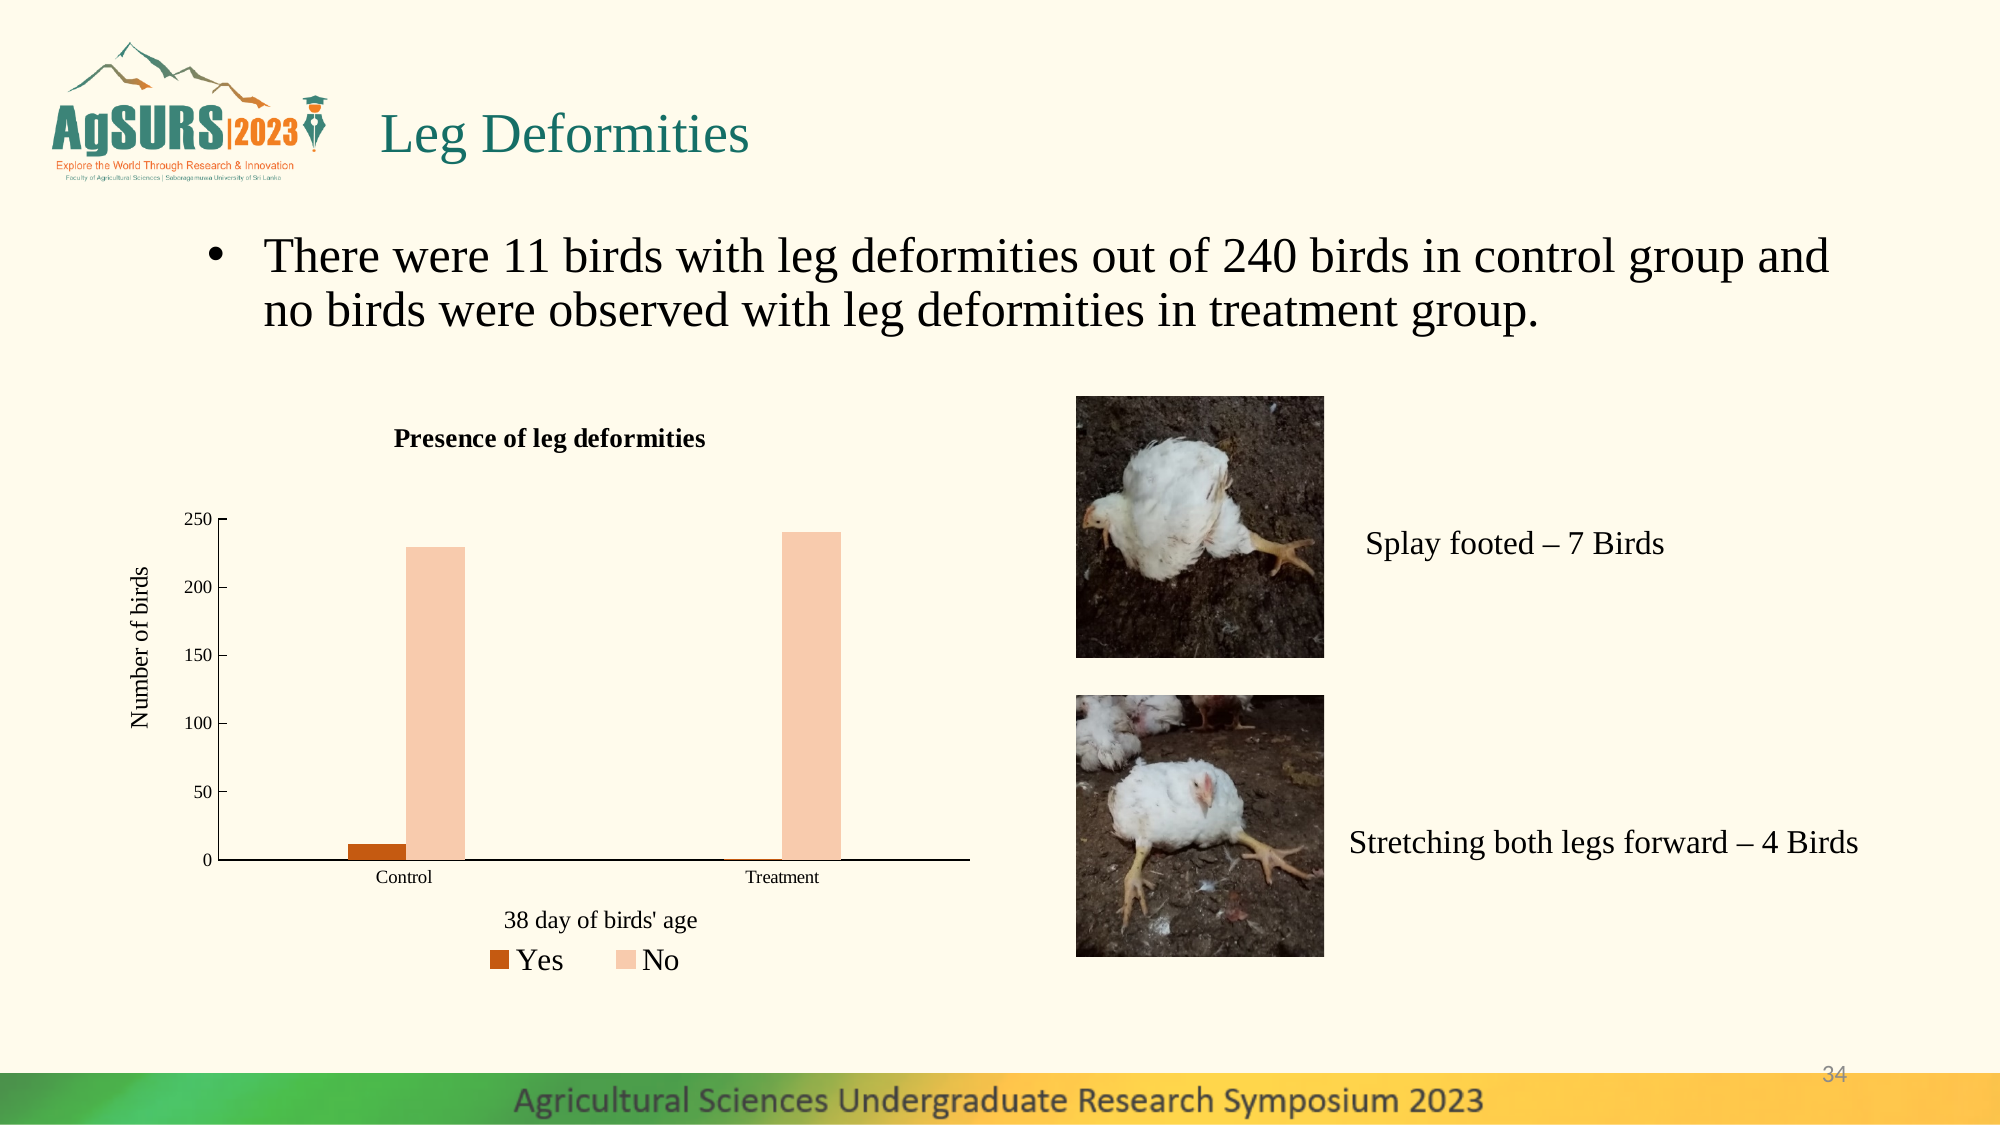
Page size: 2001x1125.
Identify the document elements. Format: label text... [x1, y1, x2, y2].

slide_number 34 [1412, 1042, 1863, 1103]
chart [95, 395, 1000, 1003]
text_box Stretching both legs forward – 4 Birds [1325, 812, 1906, 868]
text_box There were 11 birds with leg deformities out of 240 birds in control group and no birds were observed with leg deformities in treatment group. [173, 222, 1899, 1008]
picture [0, 0, 2000, 1125]
text_box Splay footed – 7 Birds [1325, 513, 1733, 569]
text_box Leg Deformities [364, 37, 1888, 222]
